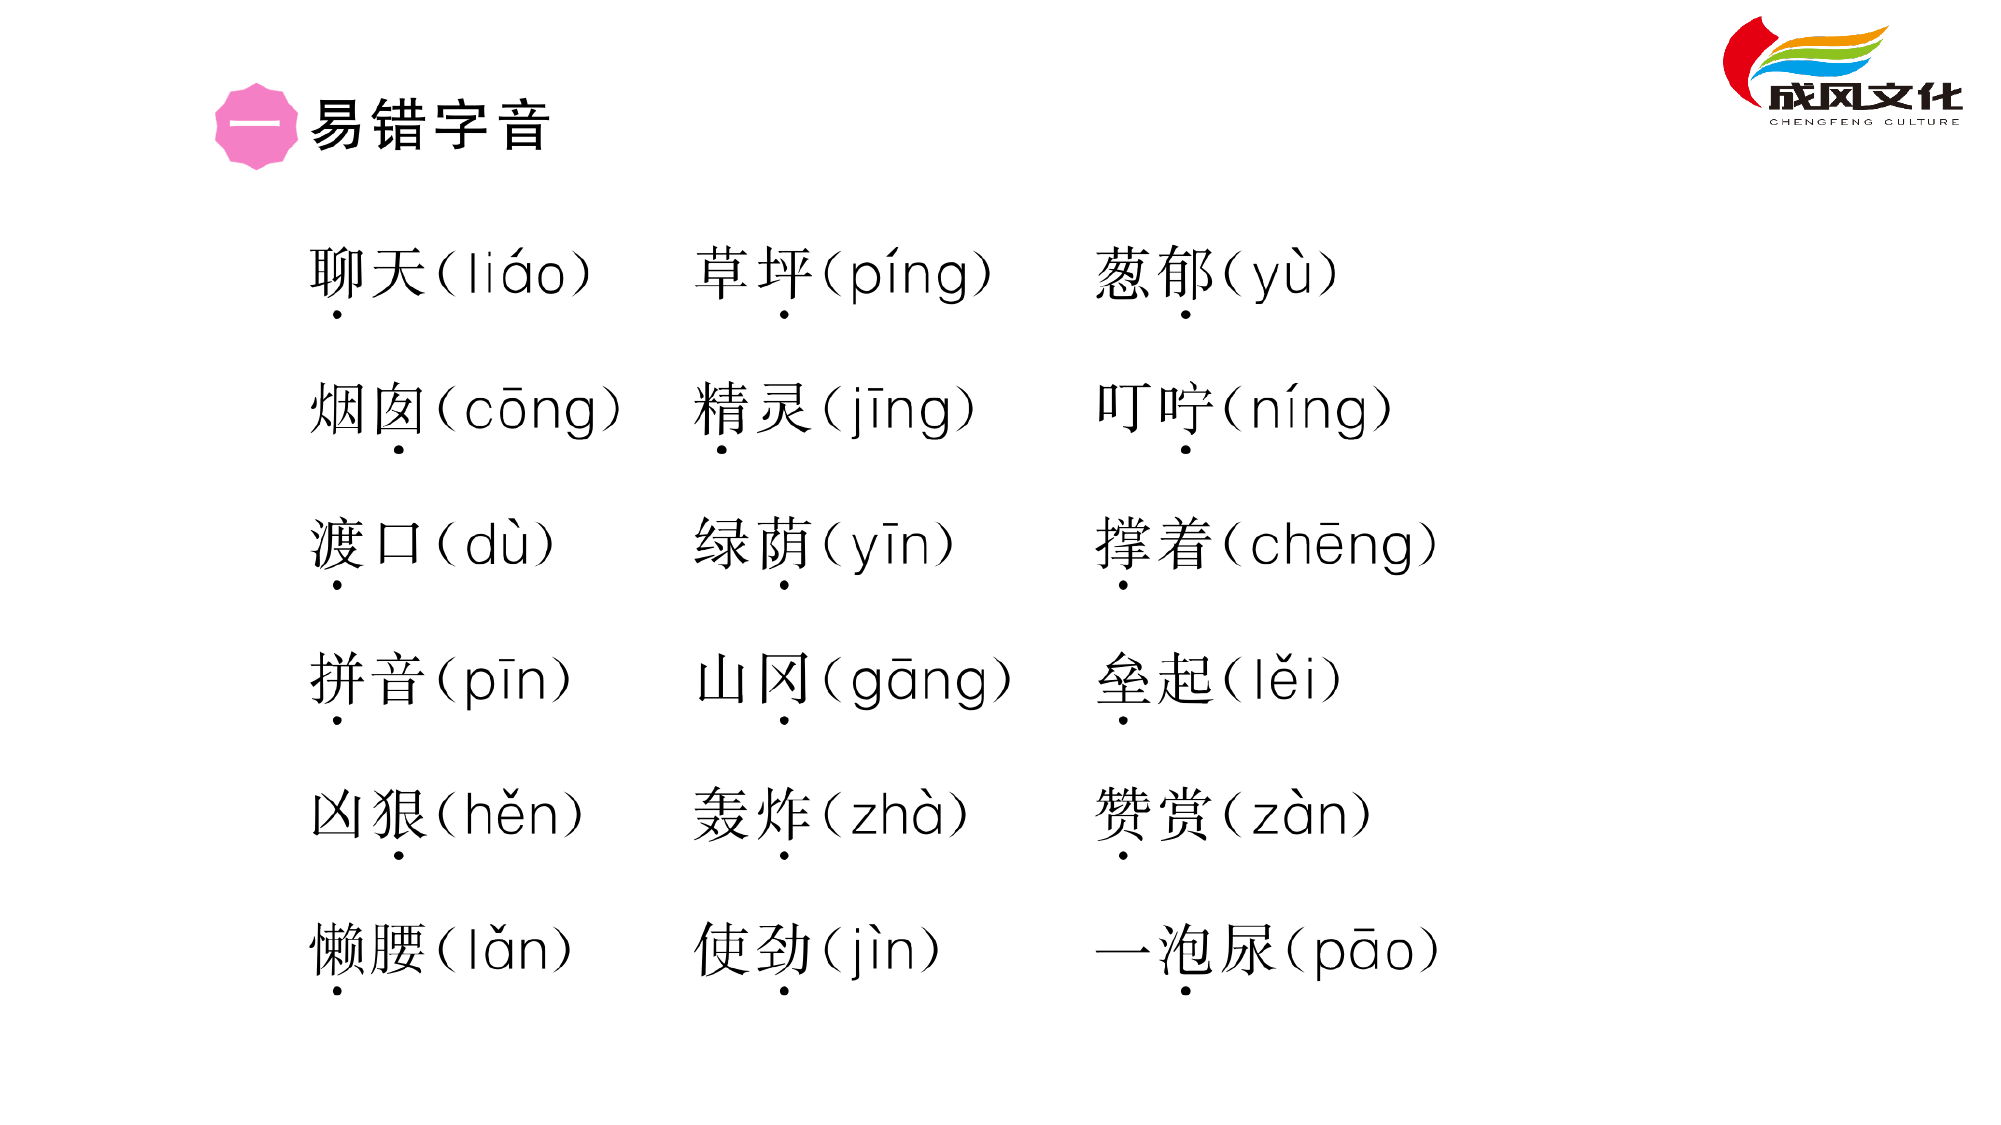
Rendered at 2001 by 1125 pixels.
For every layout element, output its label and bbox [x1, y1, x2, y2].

picture [208, 77, 1475, 1024]
picture [1708, 0, 1986, 136]
